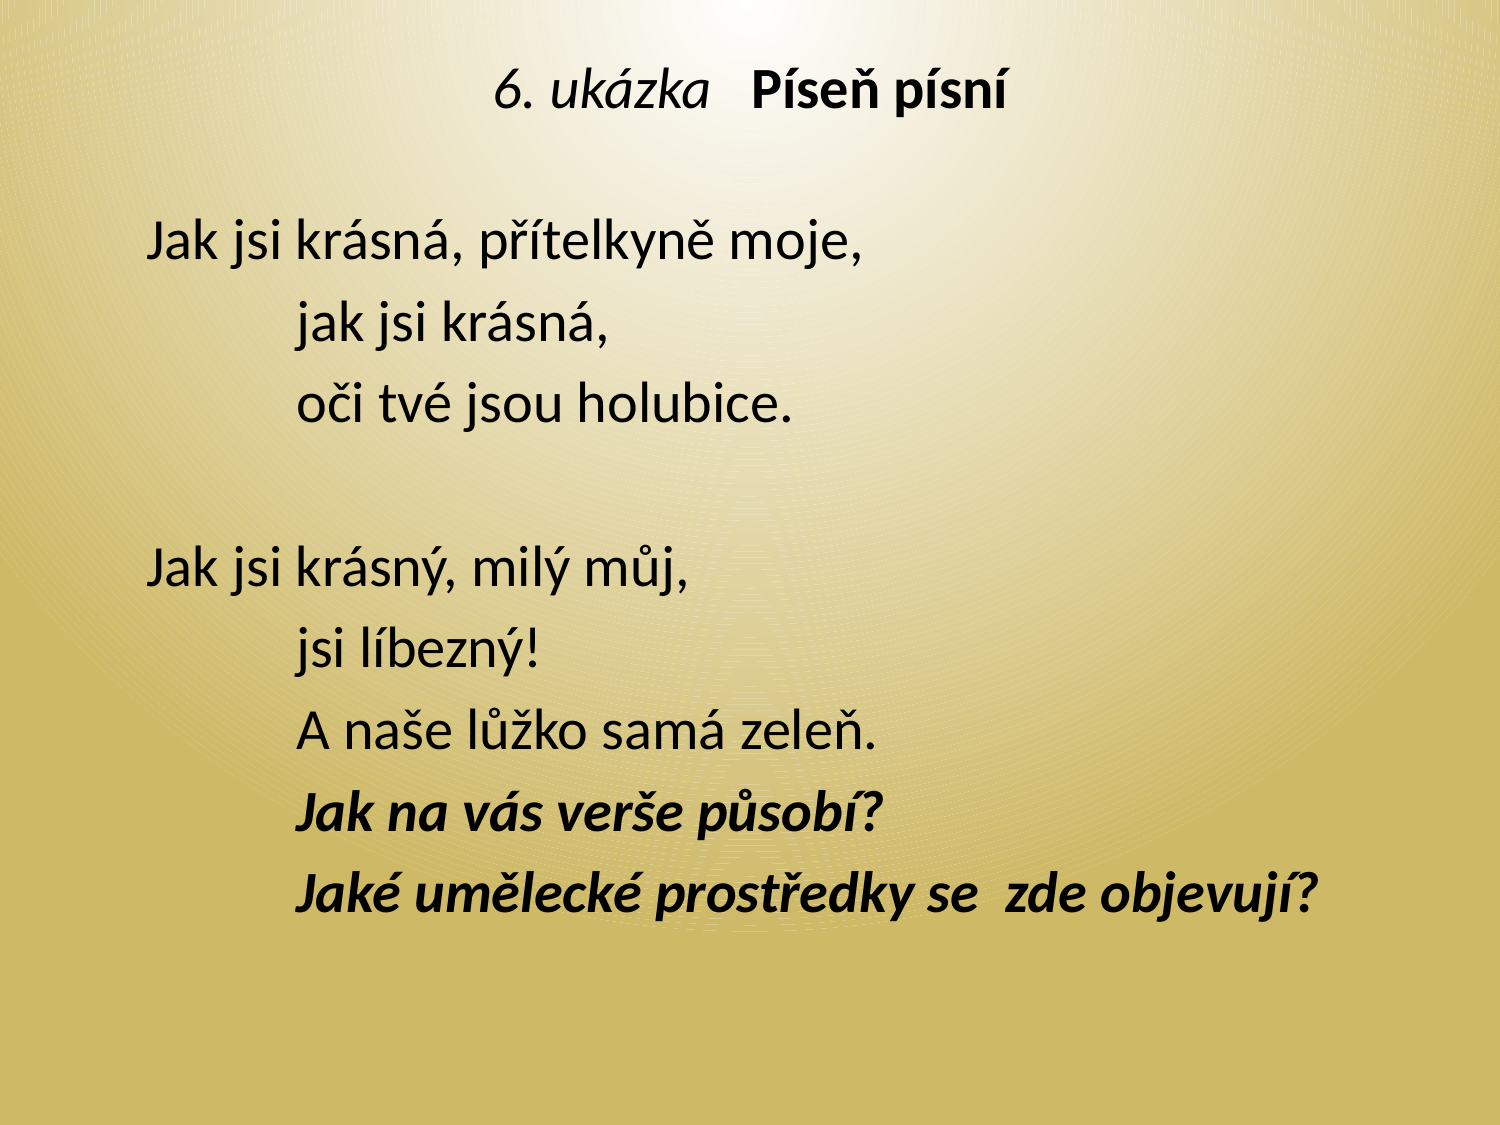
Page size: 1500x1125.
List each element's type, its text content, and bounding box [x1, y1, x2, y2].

title 6. ukázka Píseň písní [74, 44, 1426, 101]
list Jak jsi krásná, přítelkyně moje, jak jsi krásná, oči tvé jsou holubice. Jak jsi krásný, milý můj, jsi líbezný! A naše lůžko samá zeleň. Jak na vás verše působí? Jaké umělecké prostředky se zde objevují? [74, 101, 1426, 1071]
